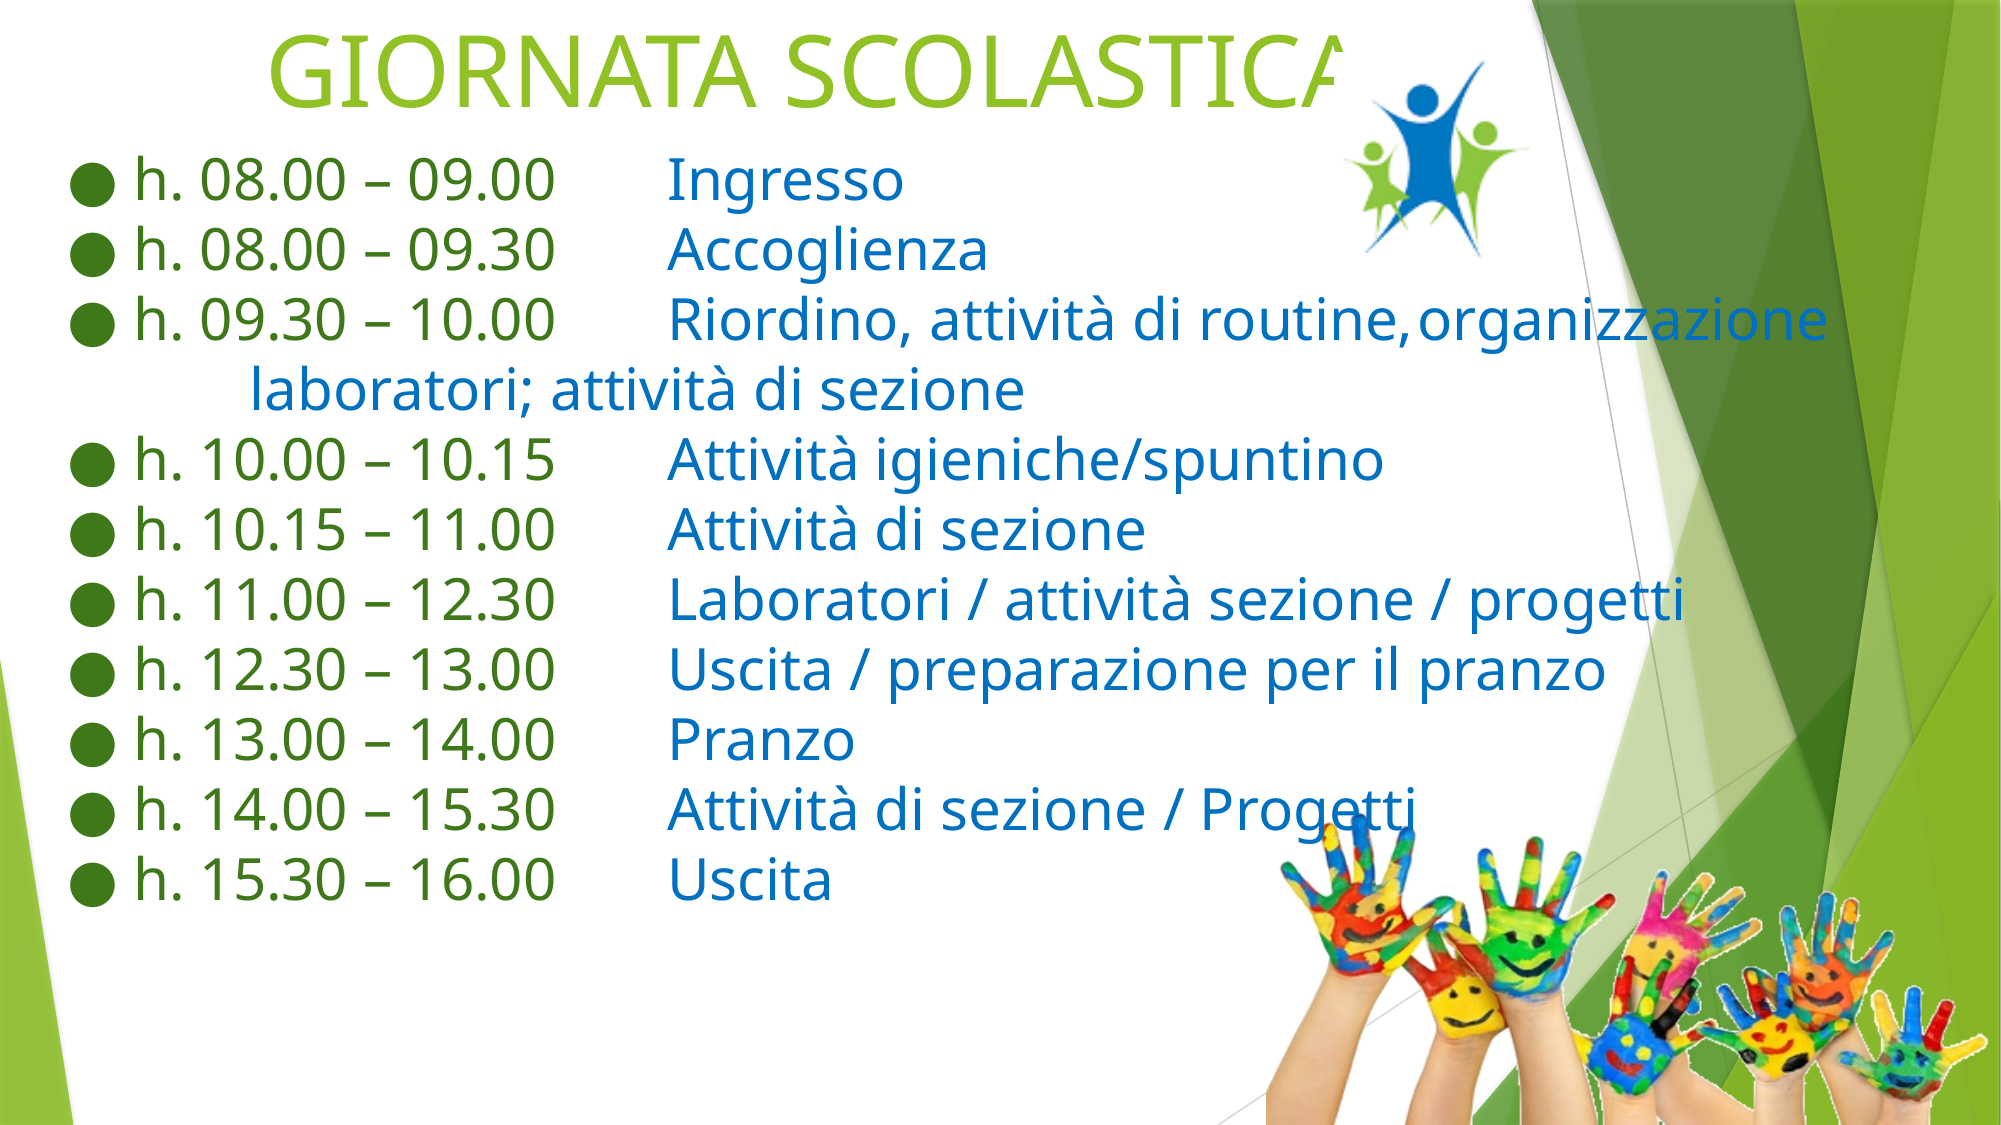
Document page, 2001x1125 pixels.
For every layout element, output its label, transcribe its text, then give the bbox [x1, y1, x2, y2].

text_box ● h. 08.00 – 09.00 Ingresso ● h. 08.00 – 09.30 Accoglienza ● h. 09.30 – 10.00 Riordino, attività di routine, organizzazione laboratori; attività di sezione ● h. 10.00 – 10.15 Attività igieniche/spuntino ● h. 10.15 – 11.00 Attività di sezione ● h. 11.00 – 12.30 Laboratori / attività sezione / progetti ● h. 12.30 – 13.00 Uscita / preparazione per il pranzo ● h. 13.00 – 14.00 Pranzo ● h. 14.00 – 15.30 Attività di sezione / Progetti ● h. 15.30 – 16.00 Uscita [52, 134, 1918, 1100]
picture [1266, 691, 2000, 1125]
picture [1333, 52, 1536, 274]
title GIORNATA SCOLASTICA [111, 0, 1522, 134]
